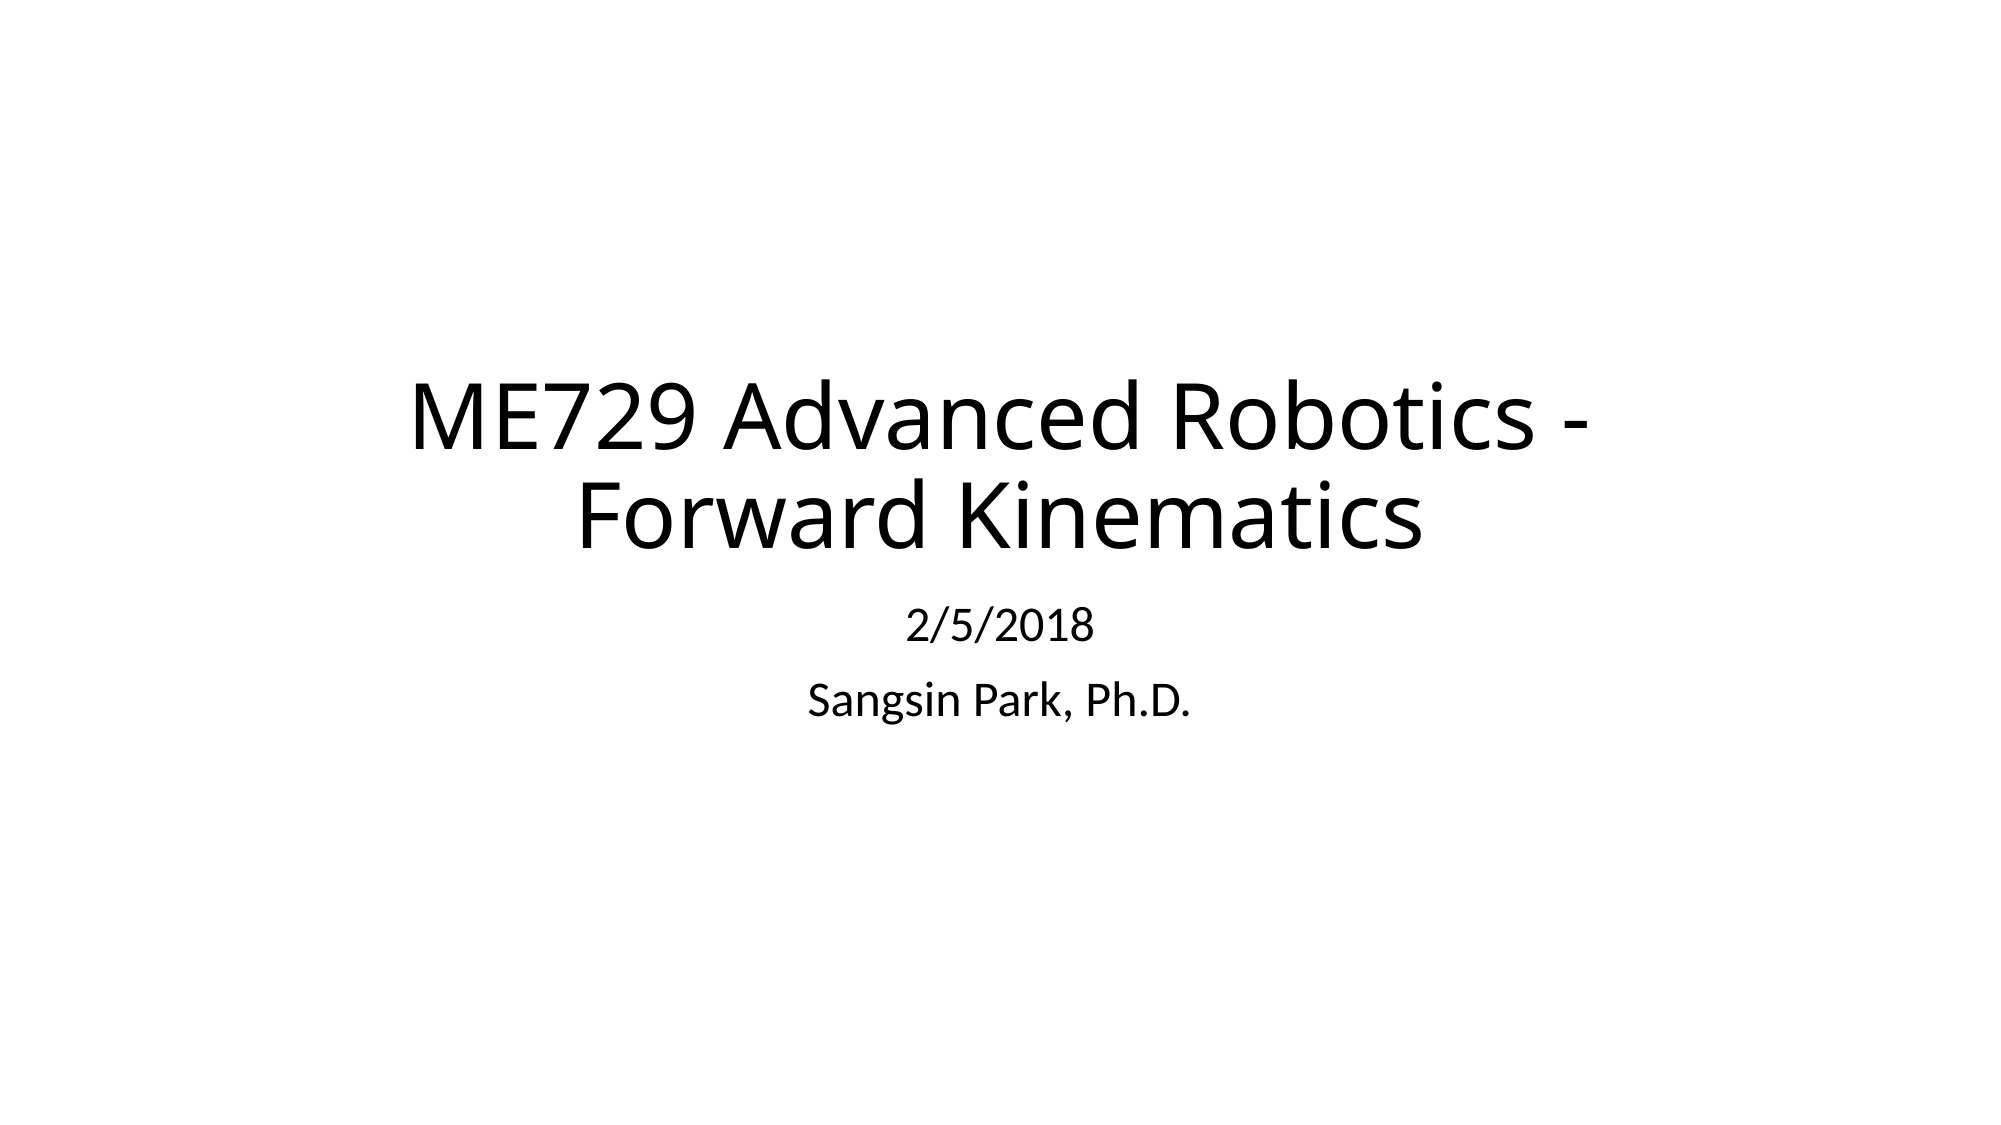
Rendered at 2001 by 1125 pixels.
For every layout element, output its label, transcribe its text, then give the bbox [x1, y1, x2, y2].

title ME729 Advanced Robotics - Forward Kinematics [249, 184, 1750, 576]
subtitle 2/5/2018 Sangsin Park, Ph.D. [249, 590, 1750, 863]
